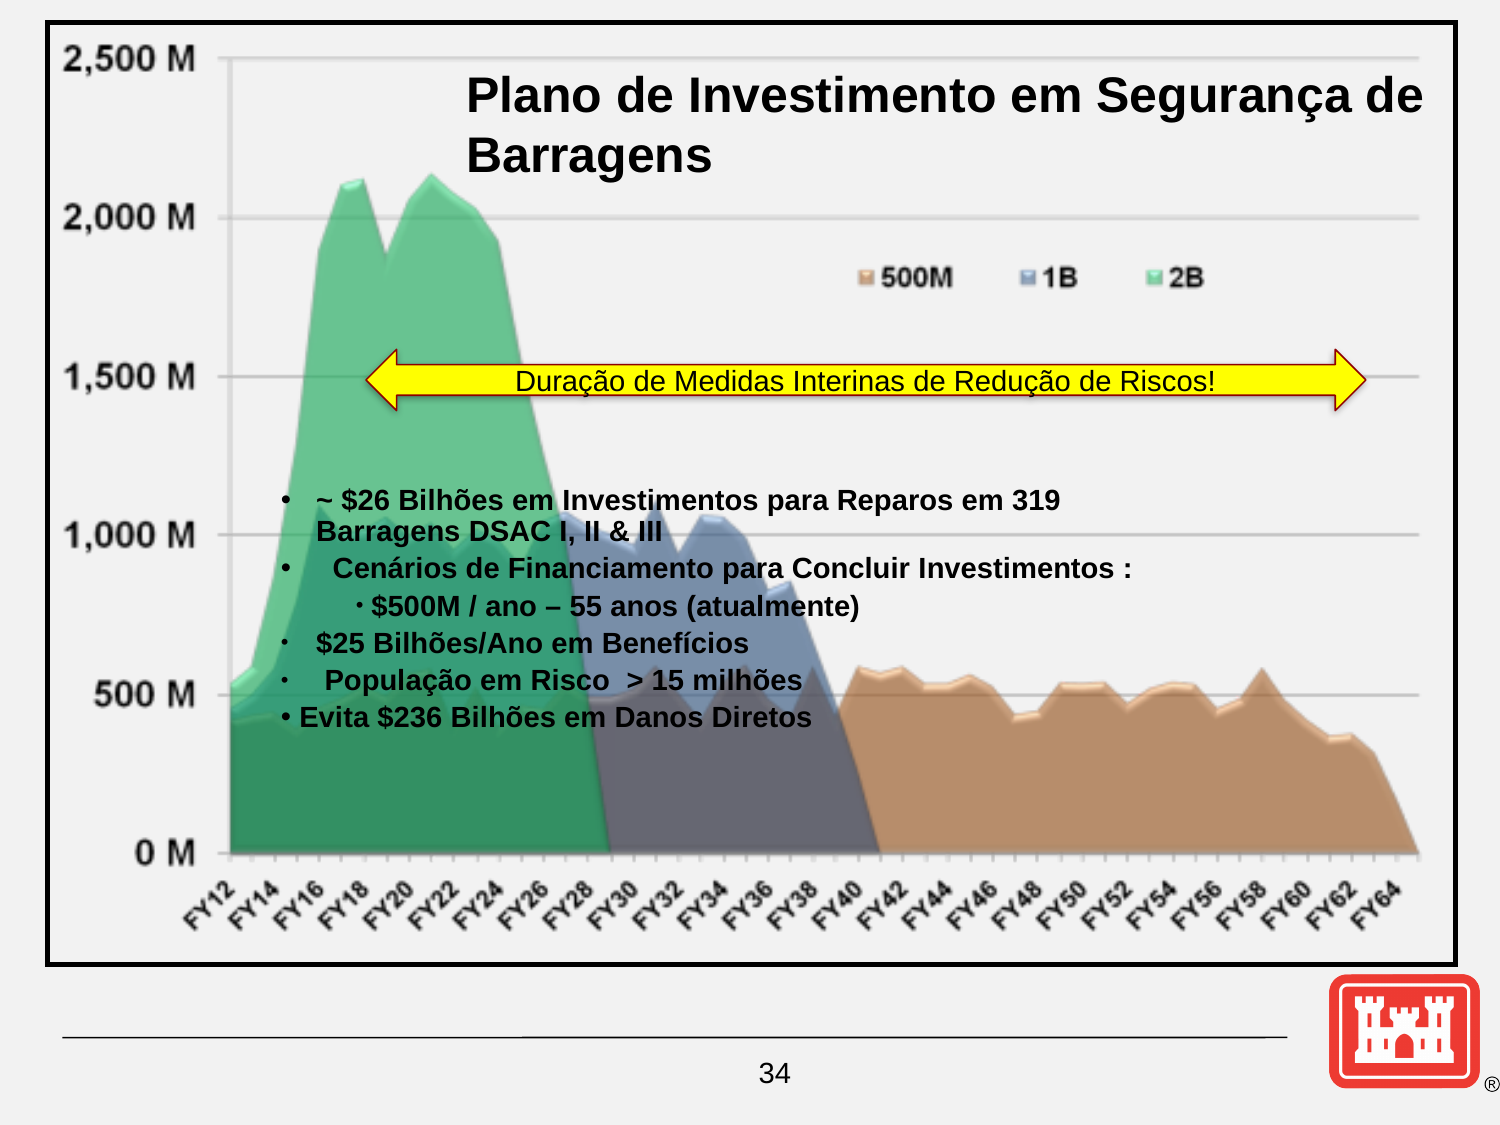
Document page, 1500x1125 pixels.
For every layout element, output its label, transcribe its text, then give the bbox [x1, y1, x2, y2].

slide_number 34 [599, 1046, 951, 1125]
picture [49, 24, 1454, 963]
picture [1329, 974, 1500, 1092]
